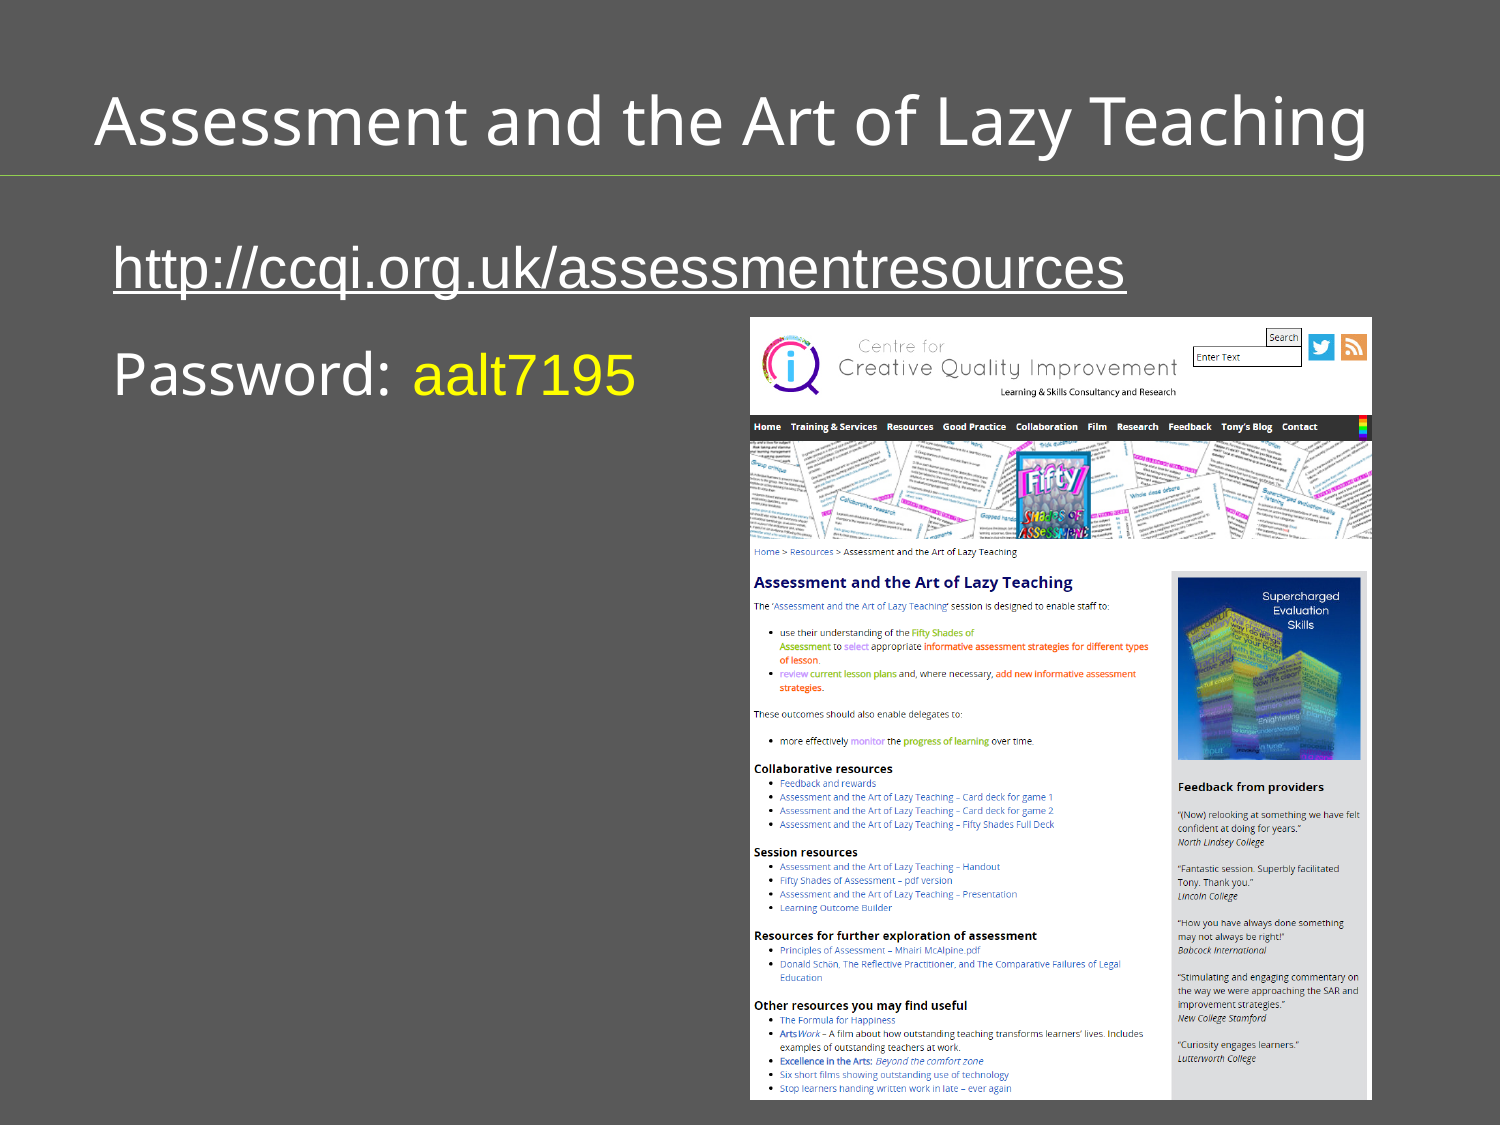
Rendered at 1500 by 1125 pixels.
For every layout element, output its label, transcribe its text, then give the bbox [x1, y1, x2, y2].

text_box http://ccqi.org.uk/assessmentresources Password: aalt7195 [98, 222, 1281, 415]
picture [749, 317, 1372, 1100]
text_box Assessment and the Art of Lazy Teaching [94, 70, 1406, 168]
